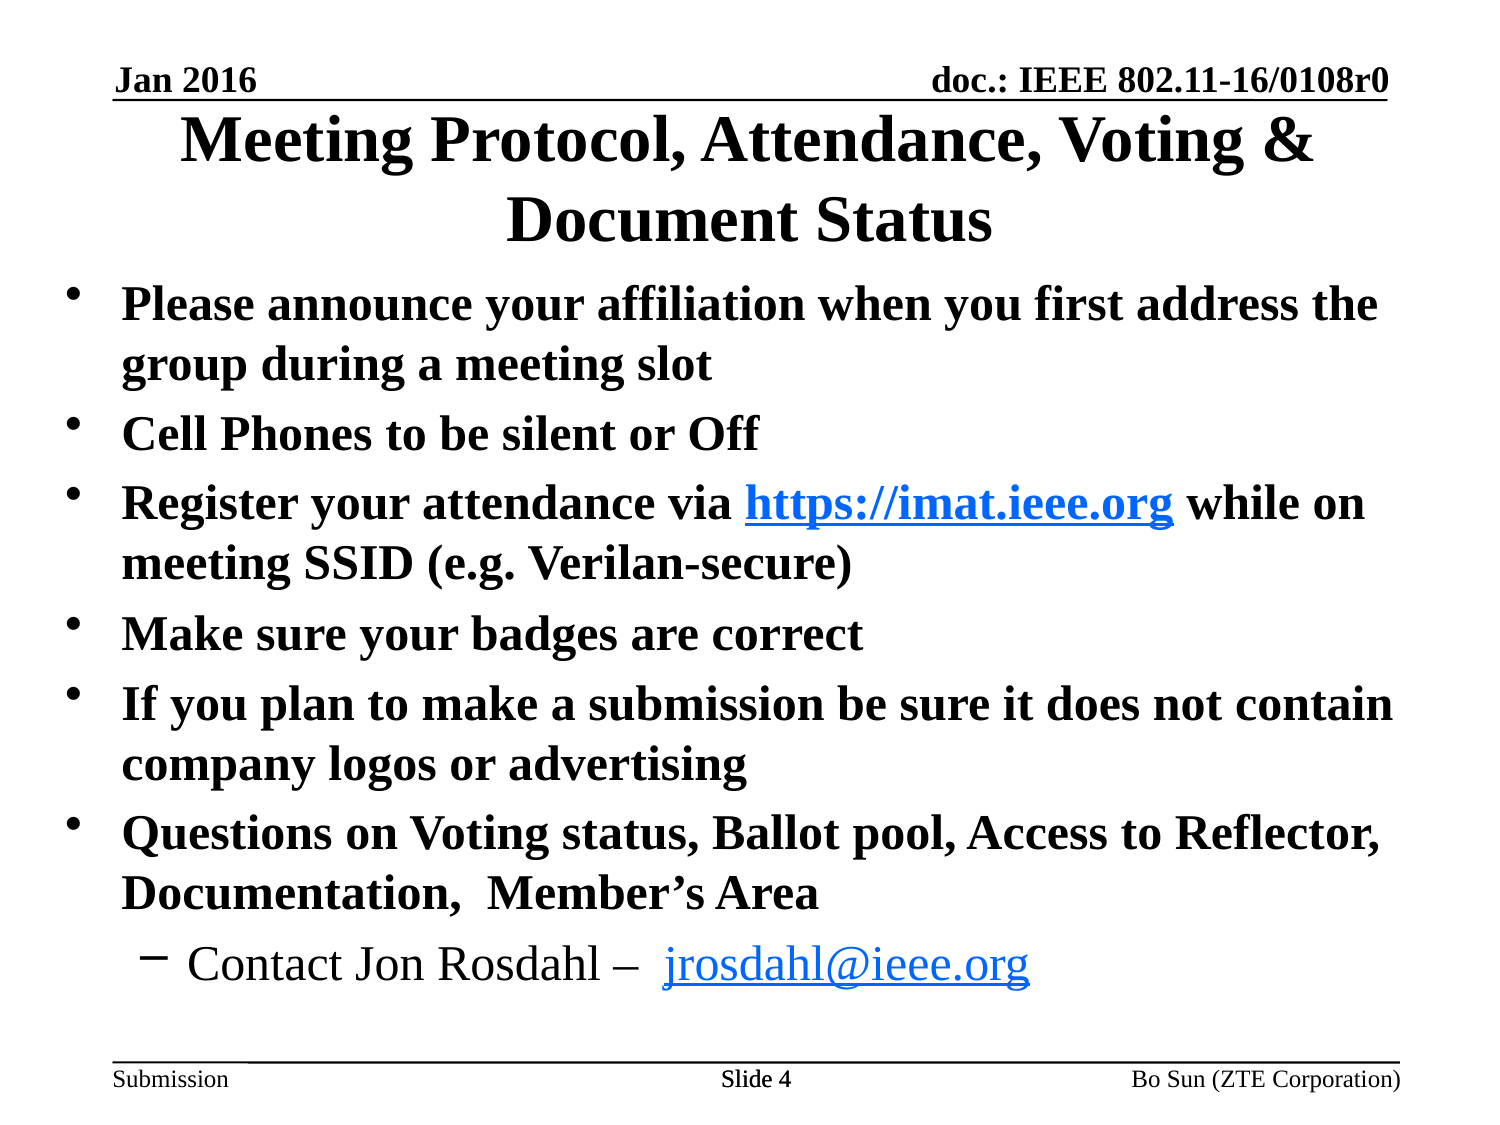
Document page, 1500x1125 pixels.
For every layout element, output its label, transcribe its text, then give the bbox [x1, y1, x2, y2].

footer Bo Sun (ZTE Corporation) [1128, 1061, 1402, 1125]
title Meeting Protocol, Attendance, Voting & Document Status [112, 112, 1388, 238]
list Please announce your affiliation when you first address the group during a meeting slot Cell Phones to be silent or Off Register your attendance via https://imat.ieee.org while on meeting SSID (e.g. Verilan-secure) Make sure your badges are correct If you plan to make a submission be sure it does not contain company logos or advertising Questions on Voting status, Ballot pool, Access to Reflector, Documentation, Member’s Area Contact Jon Rosdahl – jrosdahl@ieee.org [50, 262, 1475, 1038]
text_box Slide 4 [675, 1062, 838, 1093]
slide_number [114, 54, 259, 101]
